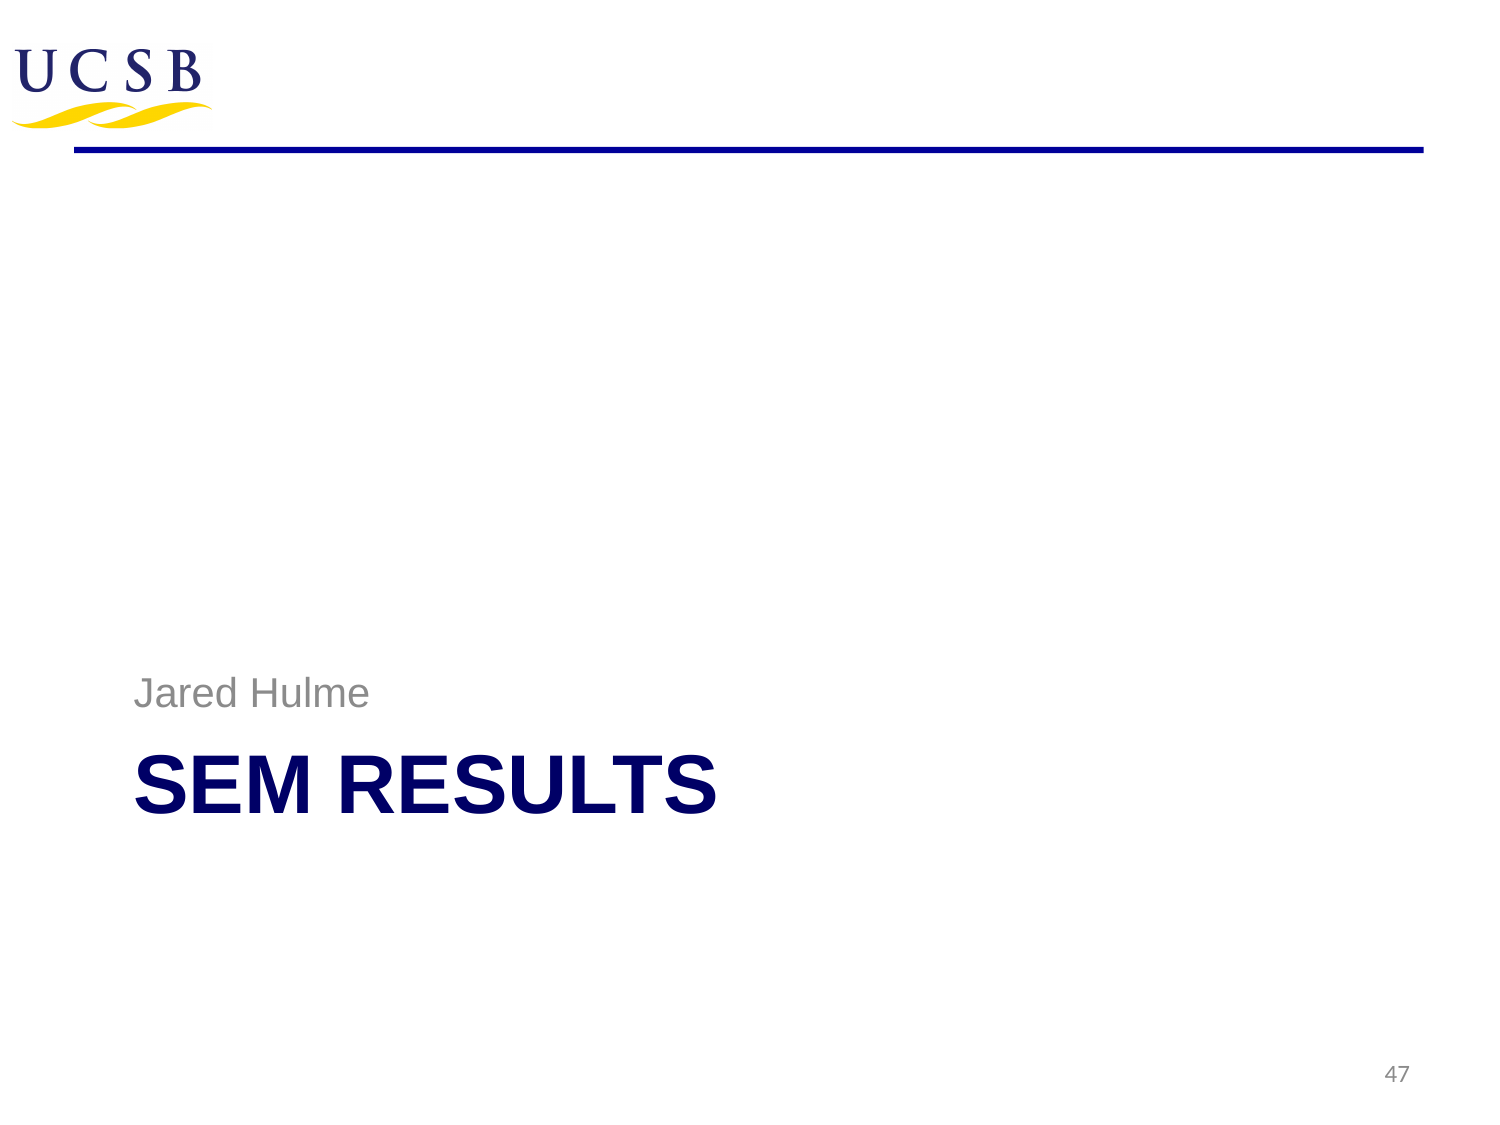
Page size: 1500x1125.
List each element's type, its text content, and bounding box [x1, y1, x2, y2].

list Jared Hulme [118, 476, 1394, 724]
slide_number 47 [1074, 1042, 1425, 1103]
title SEM Results [118, 724, 1394, 947]
picture [12, 43, 213, 131]
